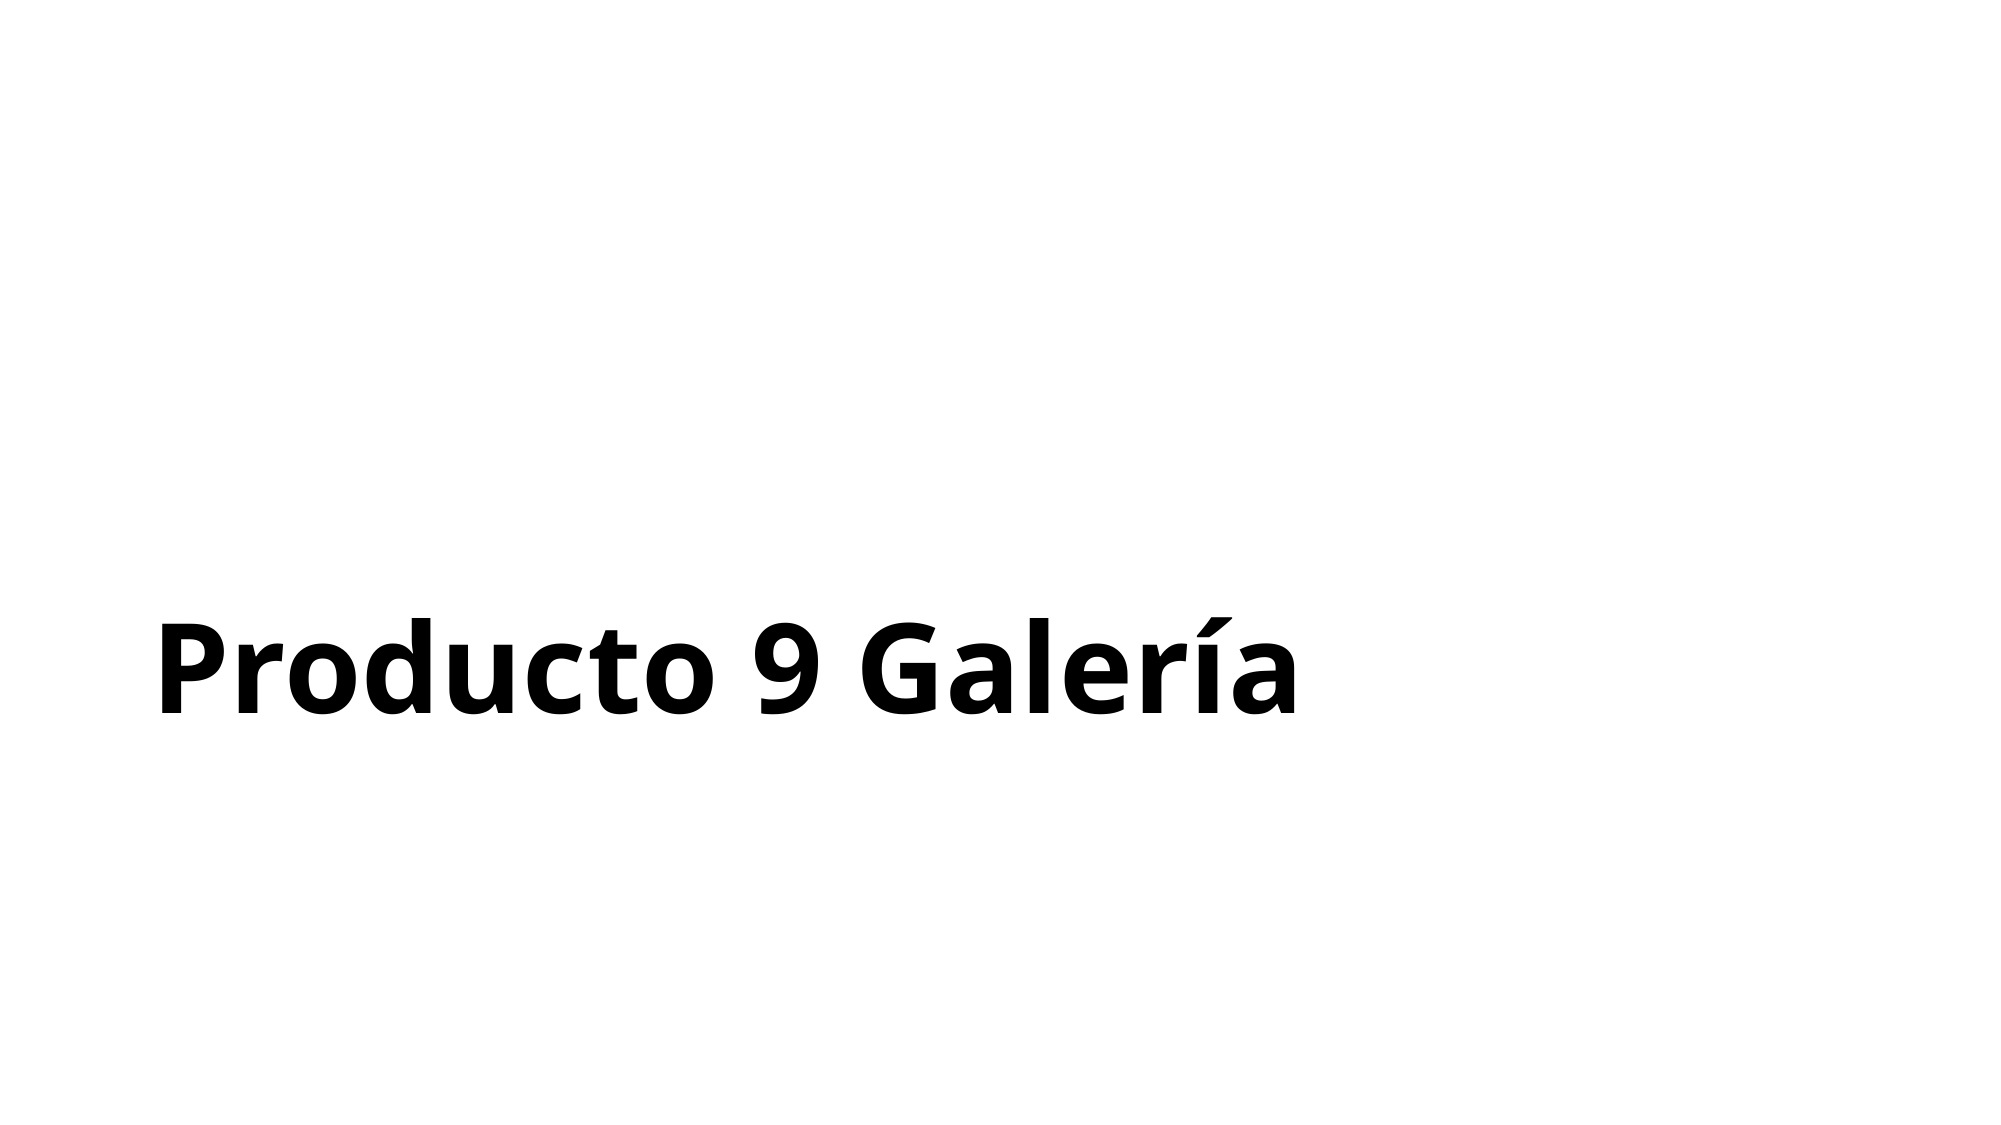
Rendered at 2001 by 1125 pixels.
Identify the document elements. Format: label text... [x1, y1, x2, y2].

title Producto 9 Galería [136, 280, 1862, 749]
